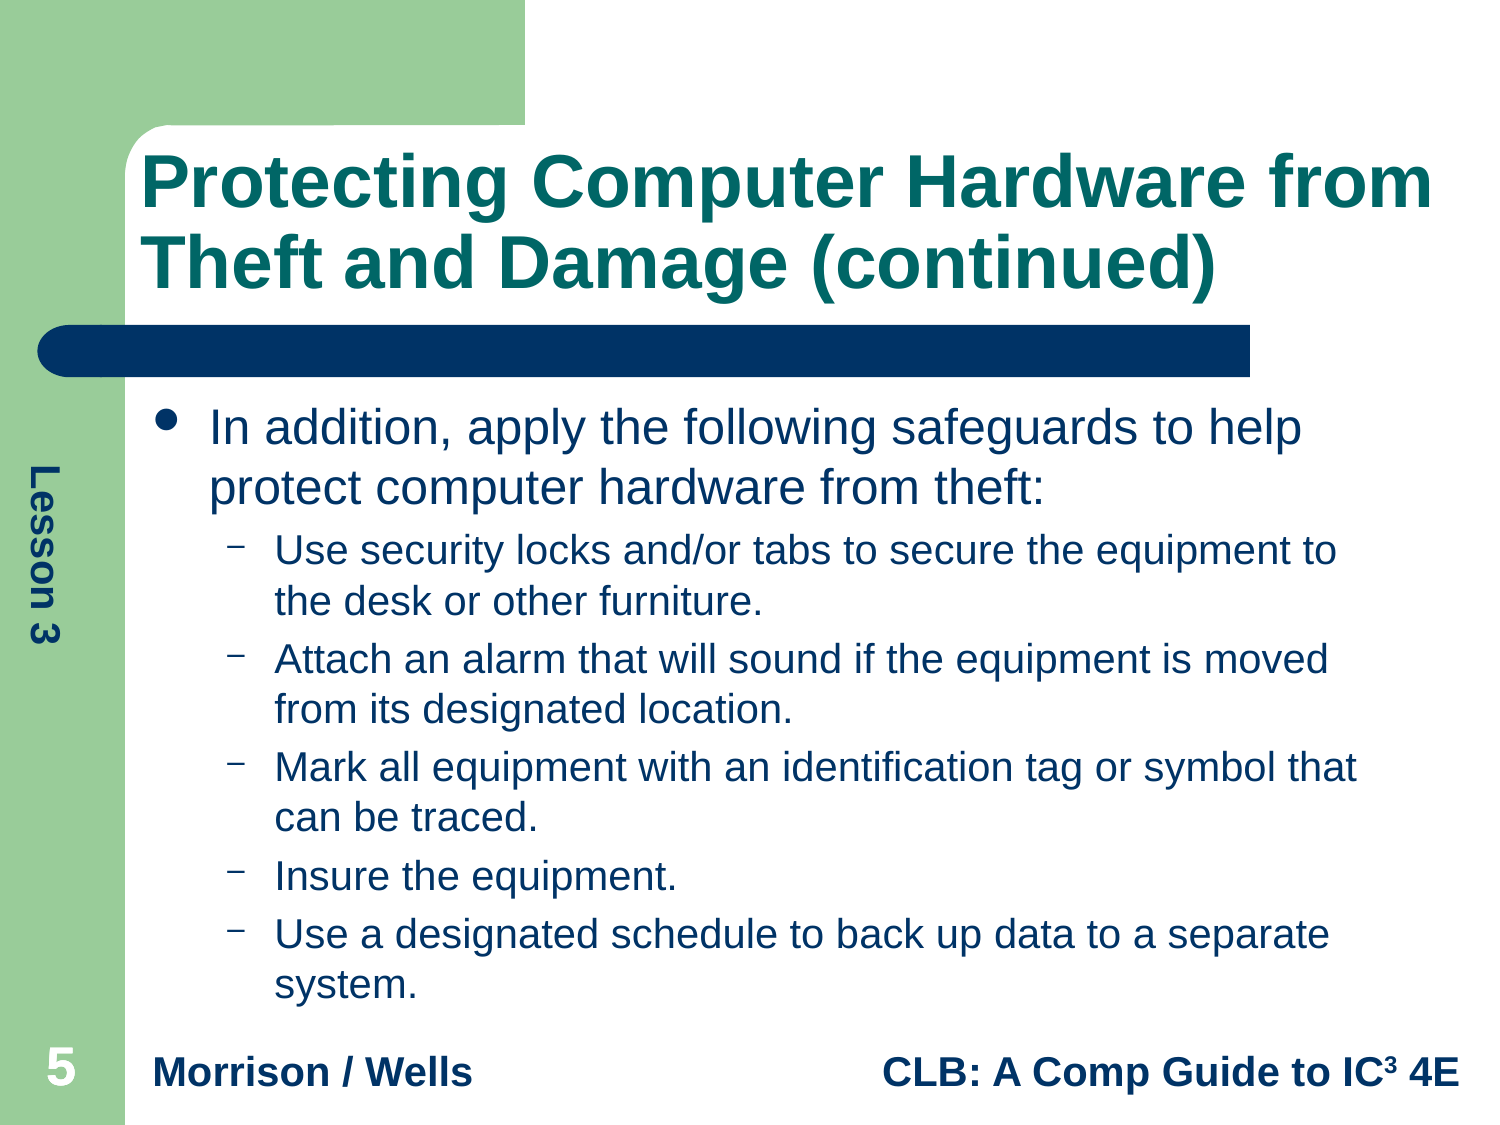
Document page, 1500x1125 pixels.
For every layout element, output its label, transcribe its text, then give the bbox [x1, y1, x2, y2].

text_box 5 [13, 1023, 111, 1105]
list In addition, apply the following safeguards to help protect computer hardware from theft: Use security locks and/or tabs to secure the equipment to the desk or other furniture. Attach an alarm that will sound if the equipment is moved from its designated location. Mark all equipment with an identification tag or symbol that can be traced. Insure the equipment. Use a designated schedule to back up data to a separate system. [137, 387, 1400, 1038]
title Protecting Computer Hardware from Theft and Damage (continued) [124, 124, 1463, 313]
